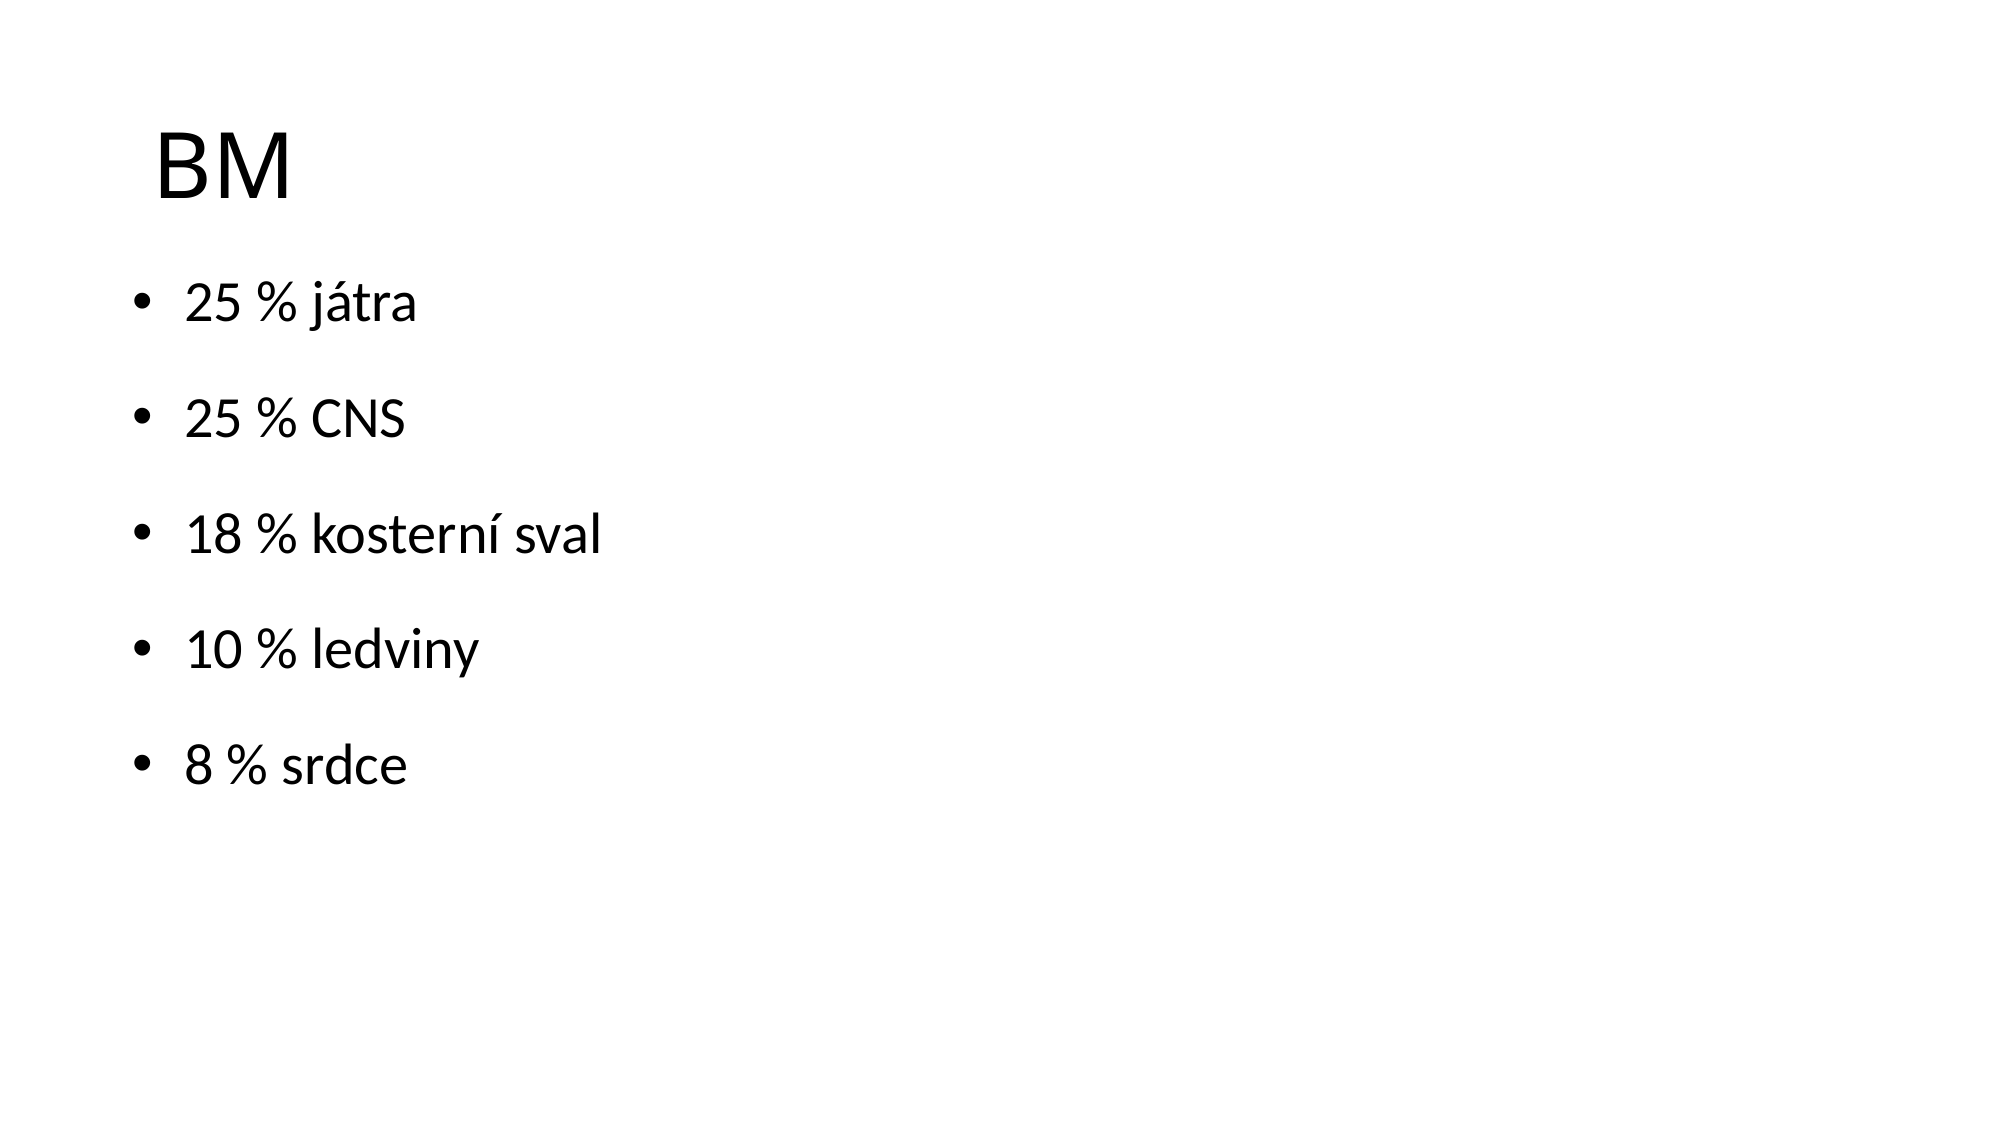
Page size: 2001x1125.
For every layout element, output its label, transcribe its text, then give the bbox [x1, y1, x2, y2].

title BM [137, 59, 1863, 278]
list 25 % játra 25 % CNS 18 % kosterní sval 10 % ledviny 8 % srdce [99, 262, 1734, 1062]
